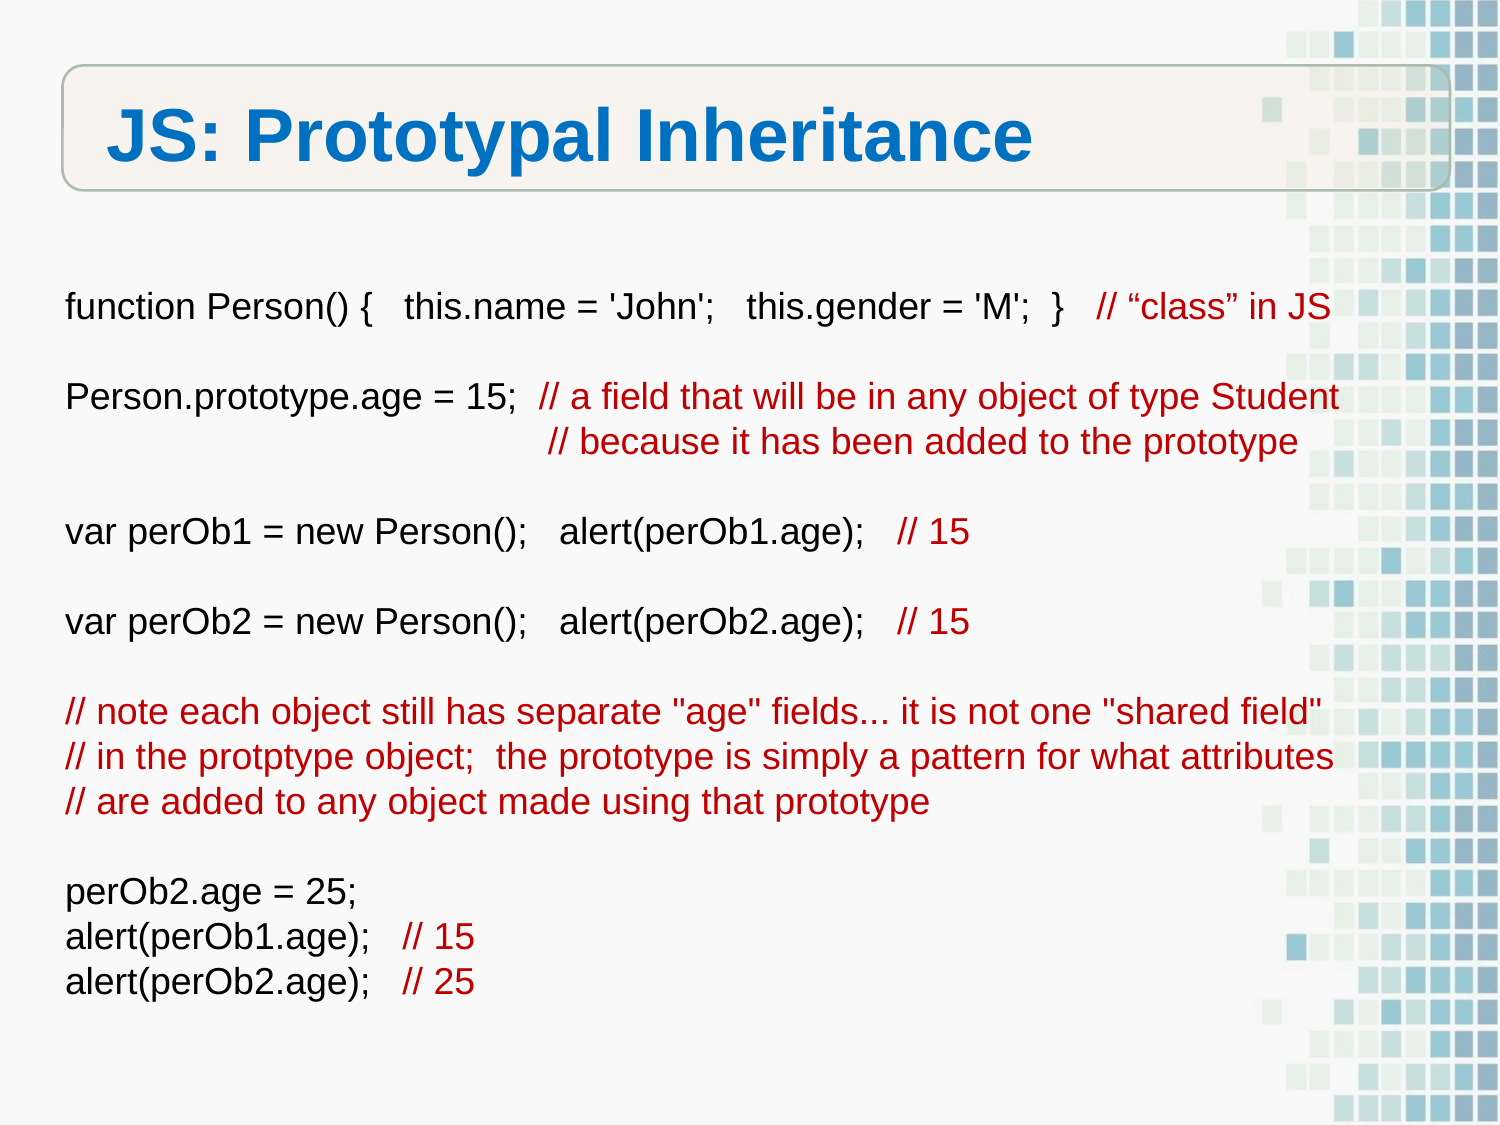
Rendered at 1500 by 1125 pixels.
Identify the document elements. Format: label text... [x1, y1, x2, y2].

text_box function Person() { this.name = 'John'; this.gender = 'M'; } // “class” in JS Person.prototype.age = 15; // a field that will be in any object of type Student // because it has been added to the prototype var perOb1 = new Person(); alert(perOb1.age); // 15 var perOb2 = new Person(); alert(perOb2.age); // 15 // note each object still has separate "age" fields... it is not one "shared field" // in the protptype object; the prototype is simply a pattern for what attributes // are added to any object made using that prototype perOb2.age = 25; alert(perOb1.age); // 15 alert(perOb2.age); // 25 [49, 224, 1388, 1060]
picture [0, 0, 1500, 1125]
text_box JS: Prototypal Inheritance [62, 65, 1450, 191]
